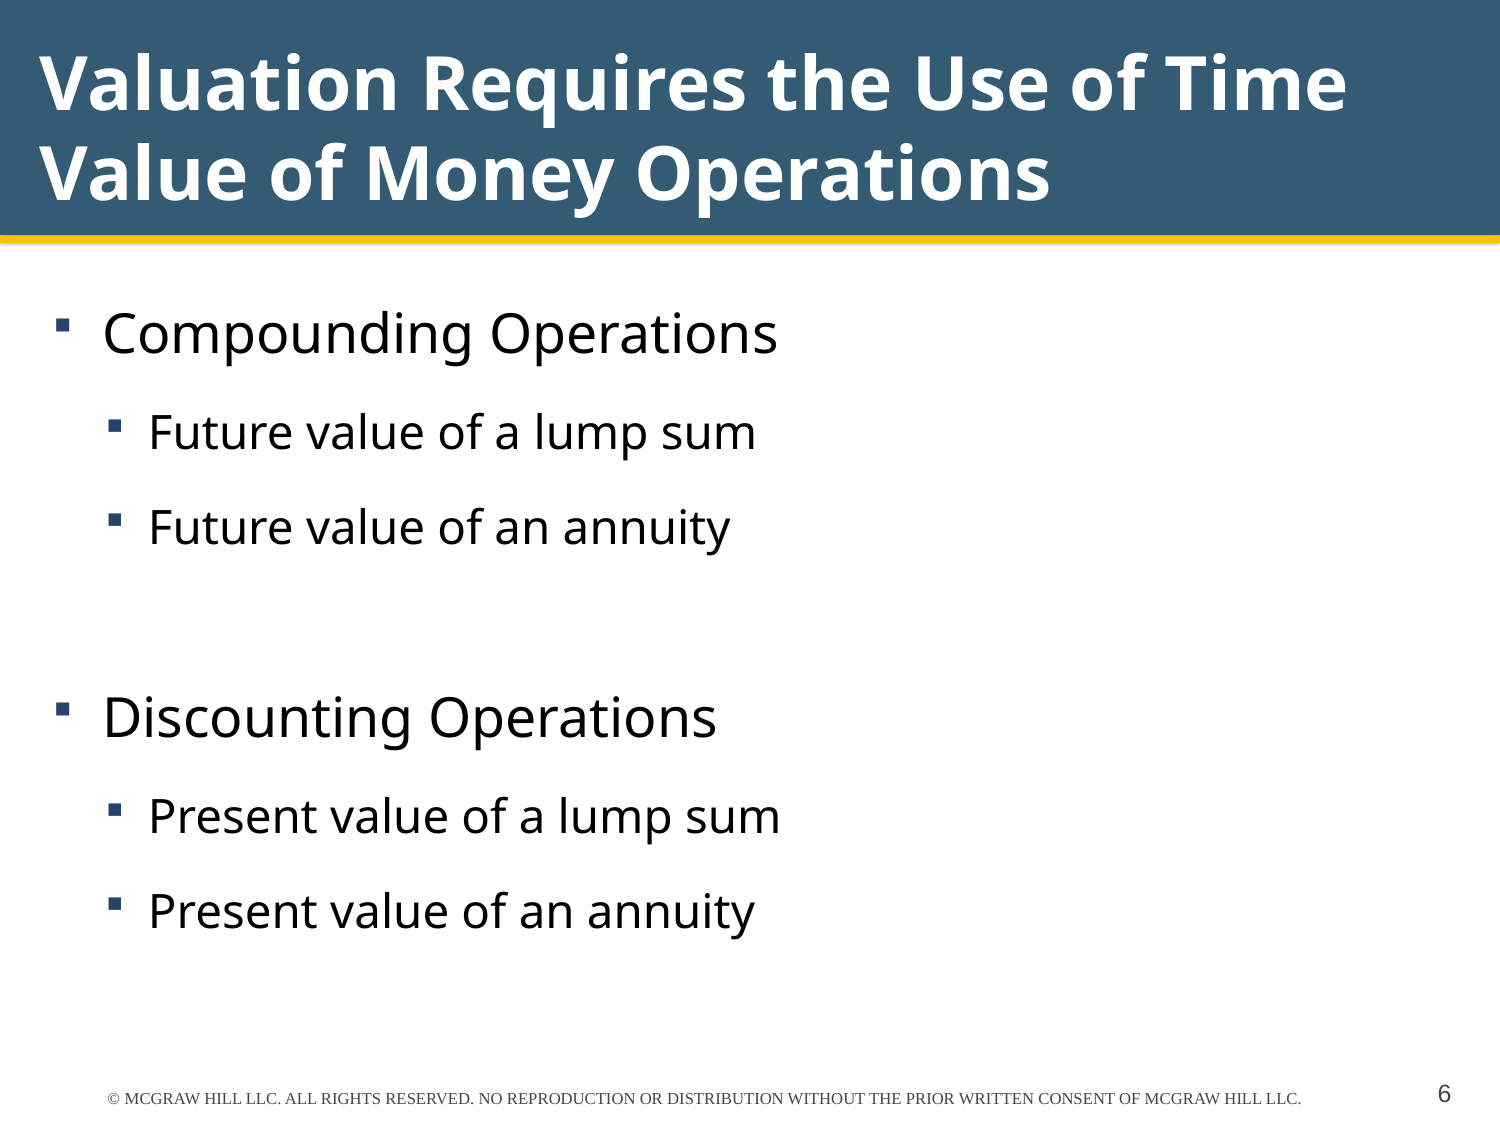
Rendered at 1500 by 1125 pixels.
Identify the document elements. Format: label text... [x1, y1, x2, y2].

footer © MCGRAW HILL LLC. ALL RIGHTS RESERVED. NO REPRODUCTION OR DISTRIBUTION WITHOUT THE PRIOR WRITTEN CONSENT OF MCGRAW HILL LLC. [75, 1062, 1337, 1108]
list Compounding Operations Future value of a lump sum Future value of an annuity Discounting Operations Present value of a lump sum Present value of an annuity [24, 249, 1375, 950]
slide_number 6 [1345, 1062, 1467, 1108]
title Valuation Requires the Use of Time Value of Money Operations [24, 24, 1413, 225]
